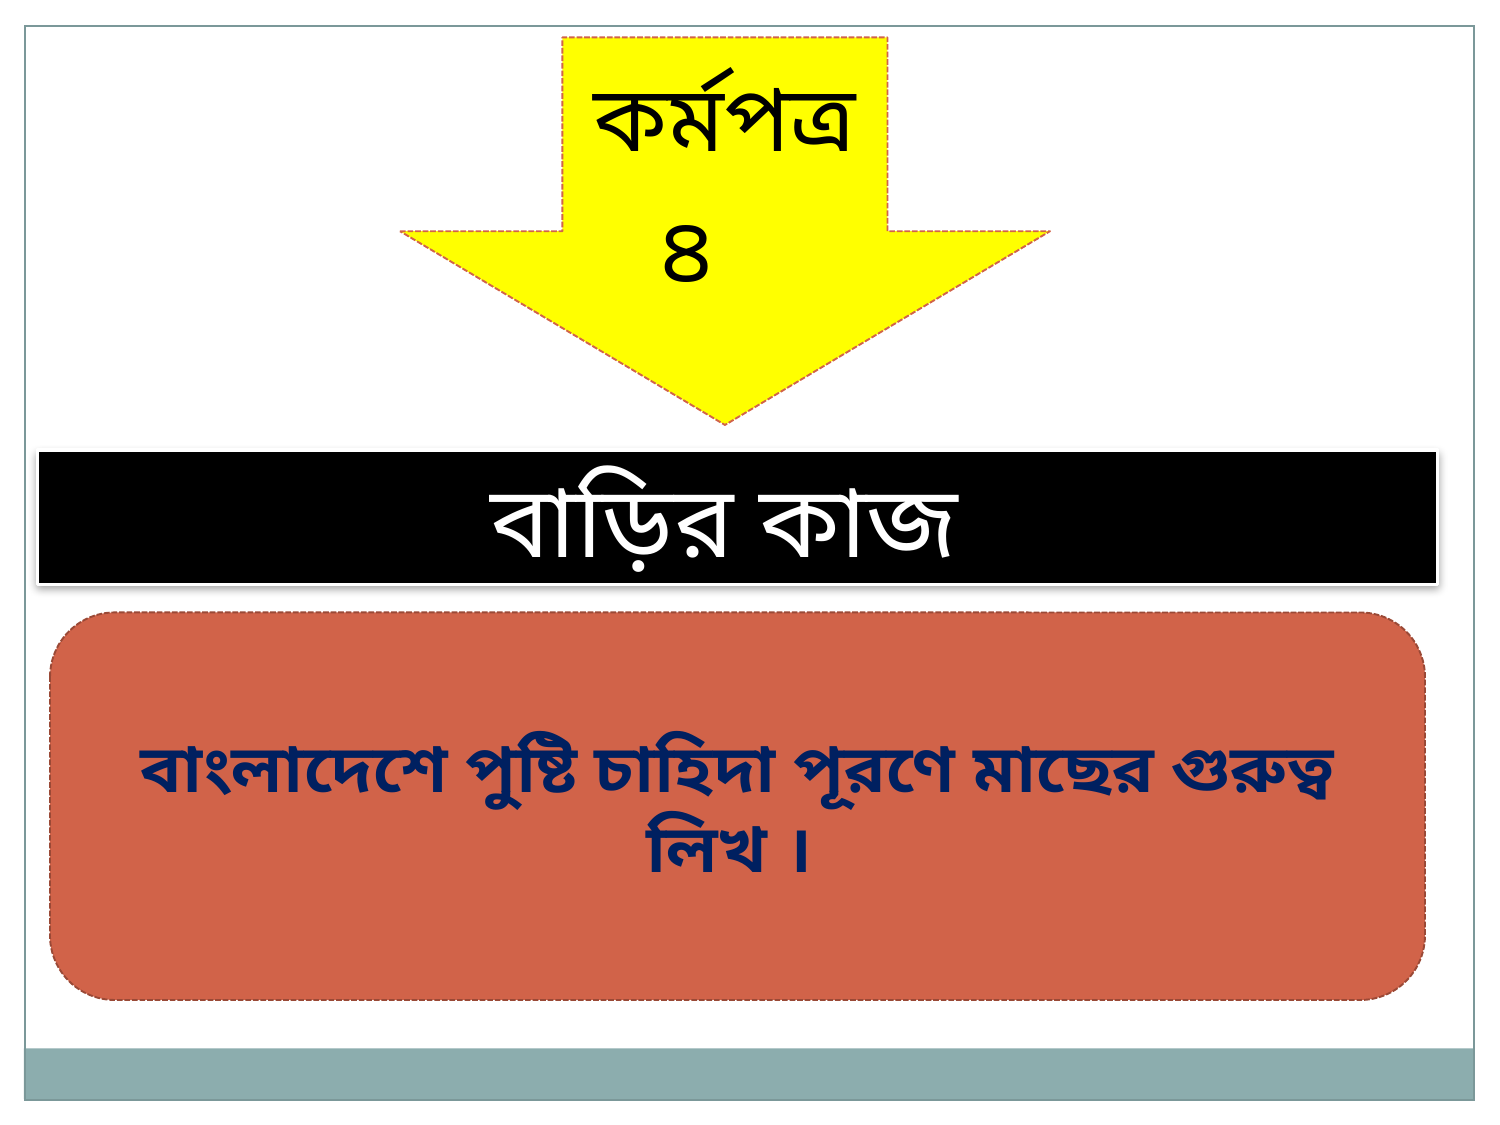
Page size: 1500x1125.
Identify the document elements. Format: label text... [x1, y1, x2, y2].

text_box বাড়ির কাজ [36, 448, 1439, 586]
text_box কর্মপত্র ৪ [399, 36, 1051, 426]
text_box বাংলাদেশে পুষ্টি চাহিদা পূরণে মাছের গুরুত্ব লিখ । [49, 611, 1426, 1001]
